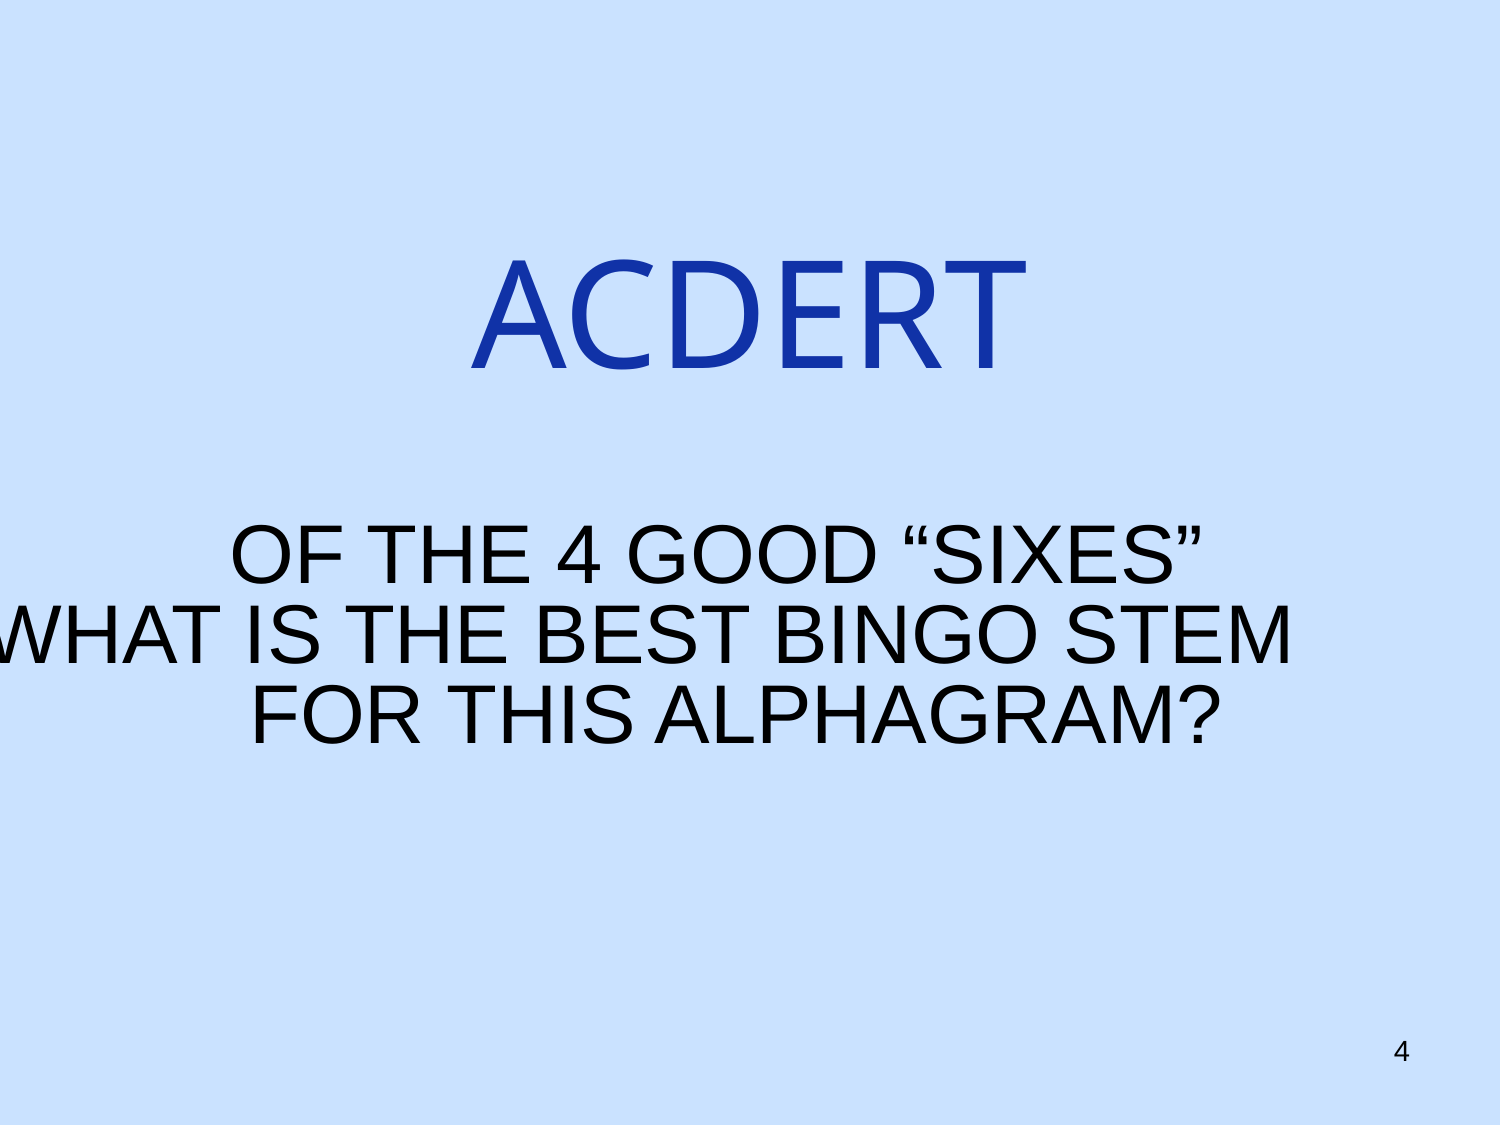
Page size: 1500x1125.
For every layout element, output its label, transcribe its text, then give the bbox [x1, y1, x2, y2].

text_box ACDERT [112, 212, 1388, 404]
slide_number 4 [1074, 1024, 1425, 1103]
list OF THE 4 GOOD “SIXES” WHAT IS THE BEST BINGO STEM FOR THIS ALPHAGRAM? [0, 512, 1475, 800]
